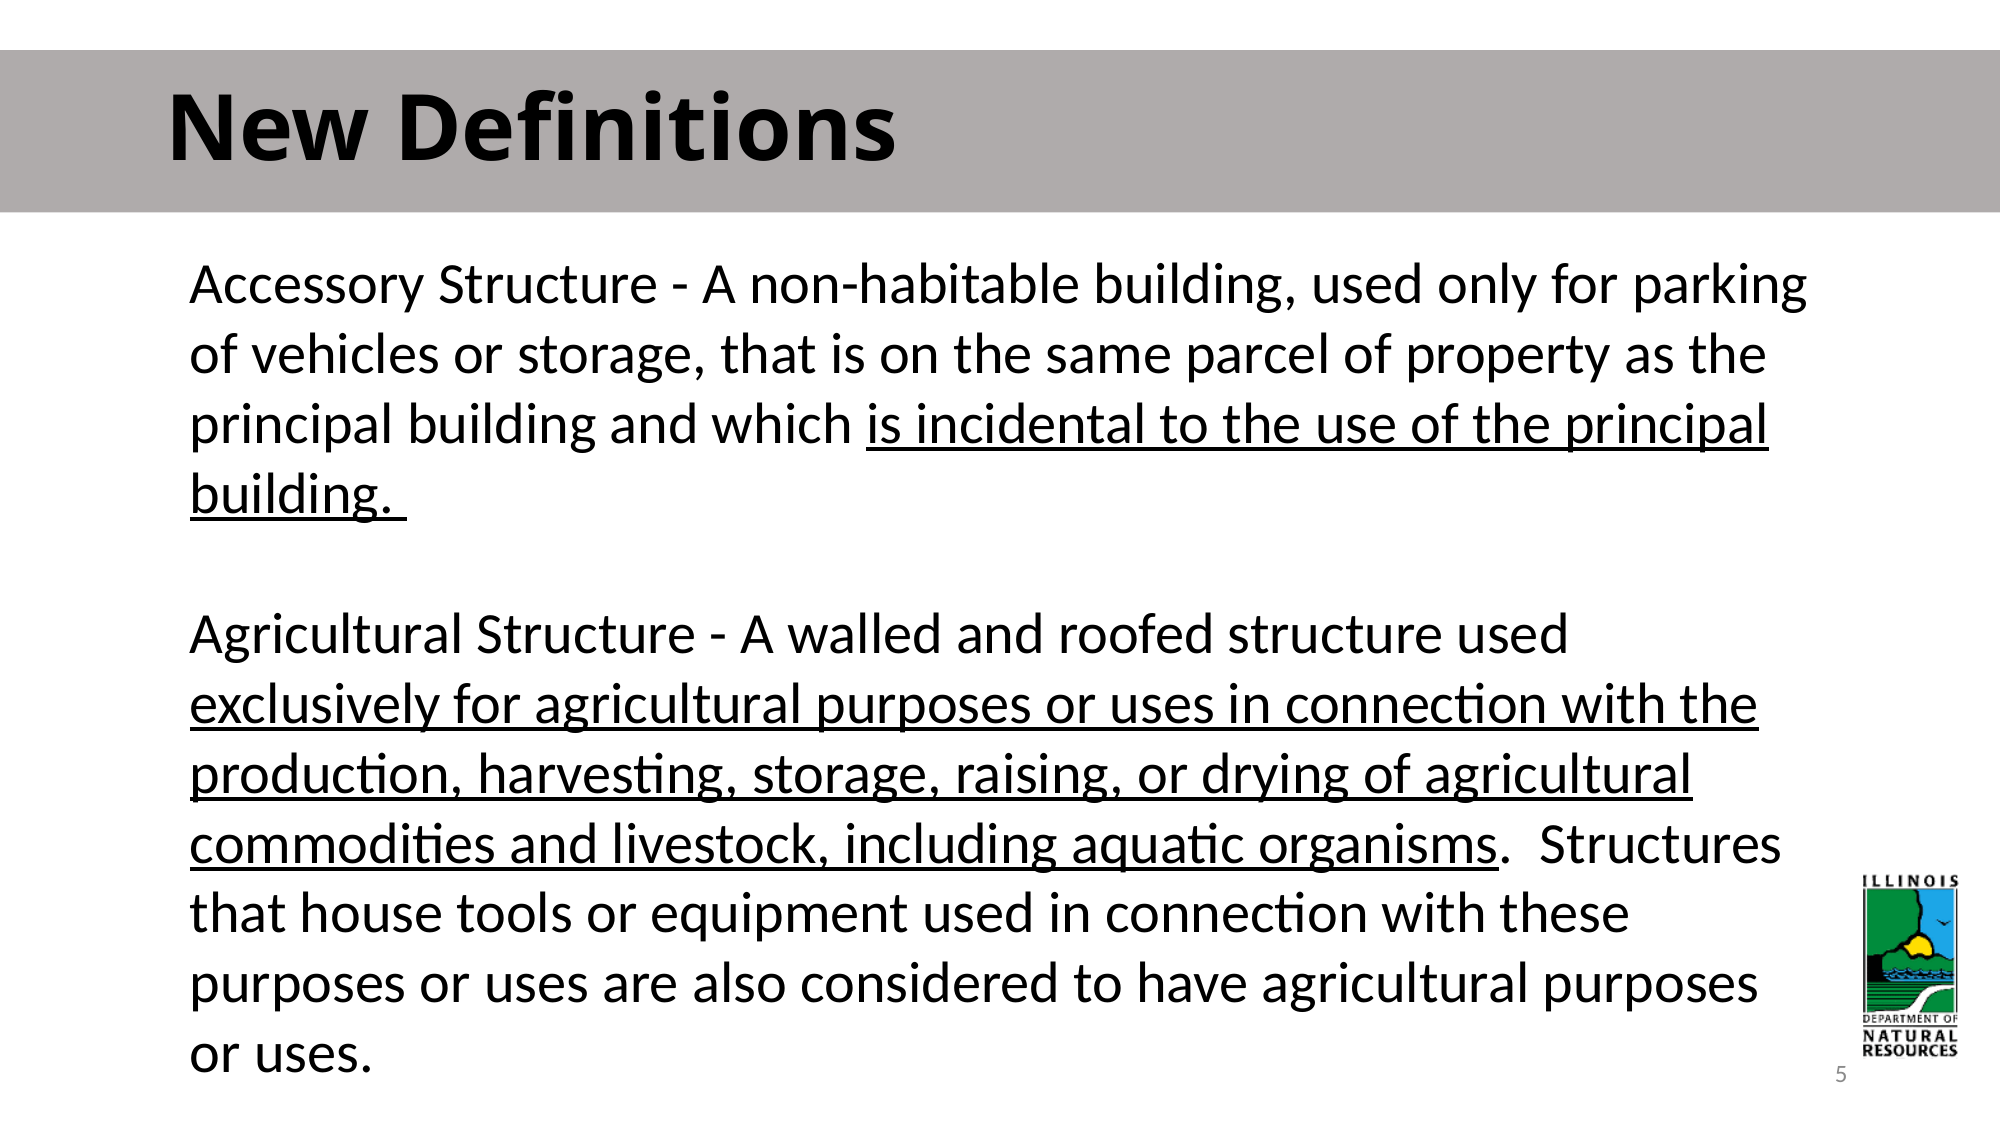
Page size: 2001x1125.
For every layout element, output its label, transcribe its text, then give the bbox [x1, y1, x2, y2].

text_box Accessory Structure - A non-habitable building, used only for parking of vehicles or storage, that is on the same parcel of property as the principal building and which is incidental to the use of the principal building. Agricultural Structure - A walled and roofed structure used exclusively for agricultural purposes or uses in connection with the production, harvesting, storage, raising, or drying of agricultural commodities and livestock, including aquatic organisms. Structures that house tools or equipment used in connection with these purposes or uses are also considered to have agricultural purposes or uses. [175, 237, 1825, 1092]
picture [1862, 873, 1960, 1059]
title New Definitions [0, 50, 2000, 213]
slide_number 5 [1412, 1042, 1863, 1103]
